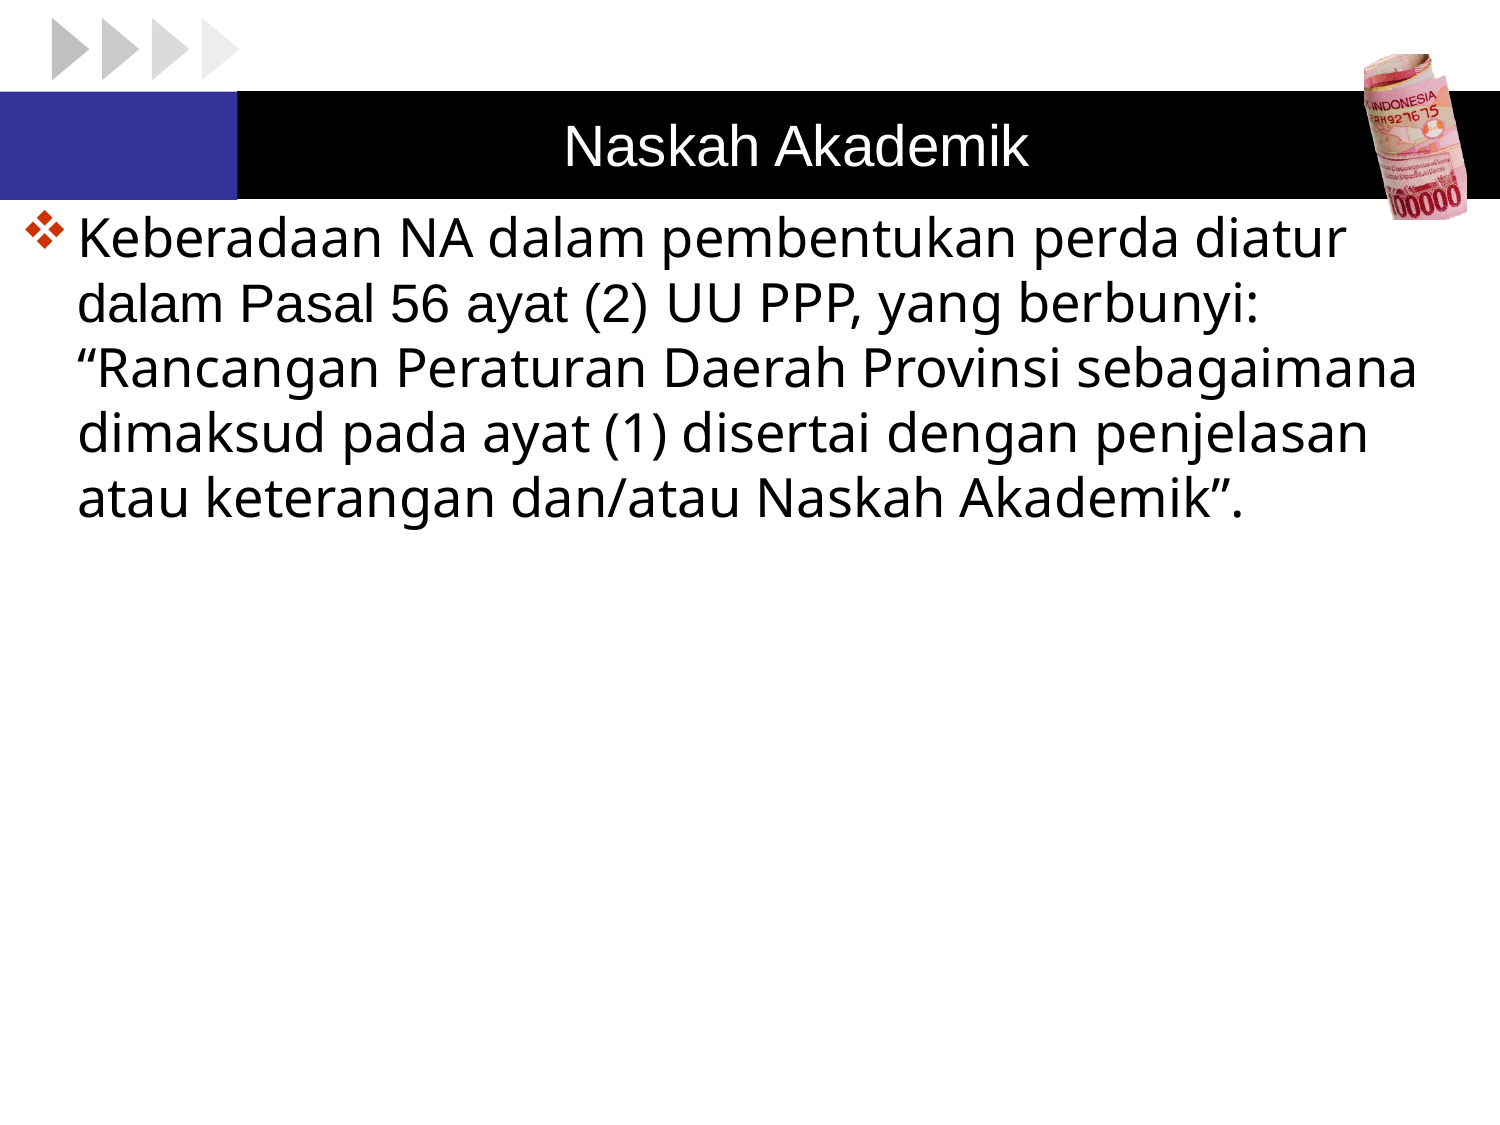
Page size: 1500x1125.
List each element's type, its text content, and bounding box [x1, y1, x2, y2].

title Naskah Akademik [309, 96, 1285, 190]
picture [1364, 54, 1467, 196]
list Keberadaan NA dalam pembentukan perda diatur dalam Pasal 56 ayat (2) UU PPP, yang berbunyi: “Rancangan Peraturan Daerah Provinsi sebagaimana dimaksud pada ayat (1) disertai dengan penjelasan atau keterangan dan/atau Naskah Akademik”. [5, 196, 1500, 1107]
